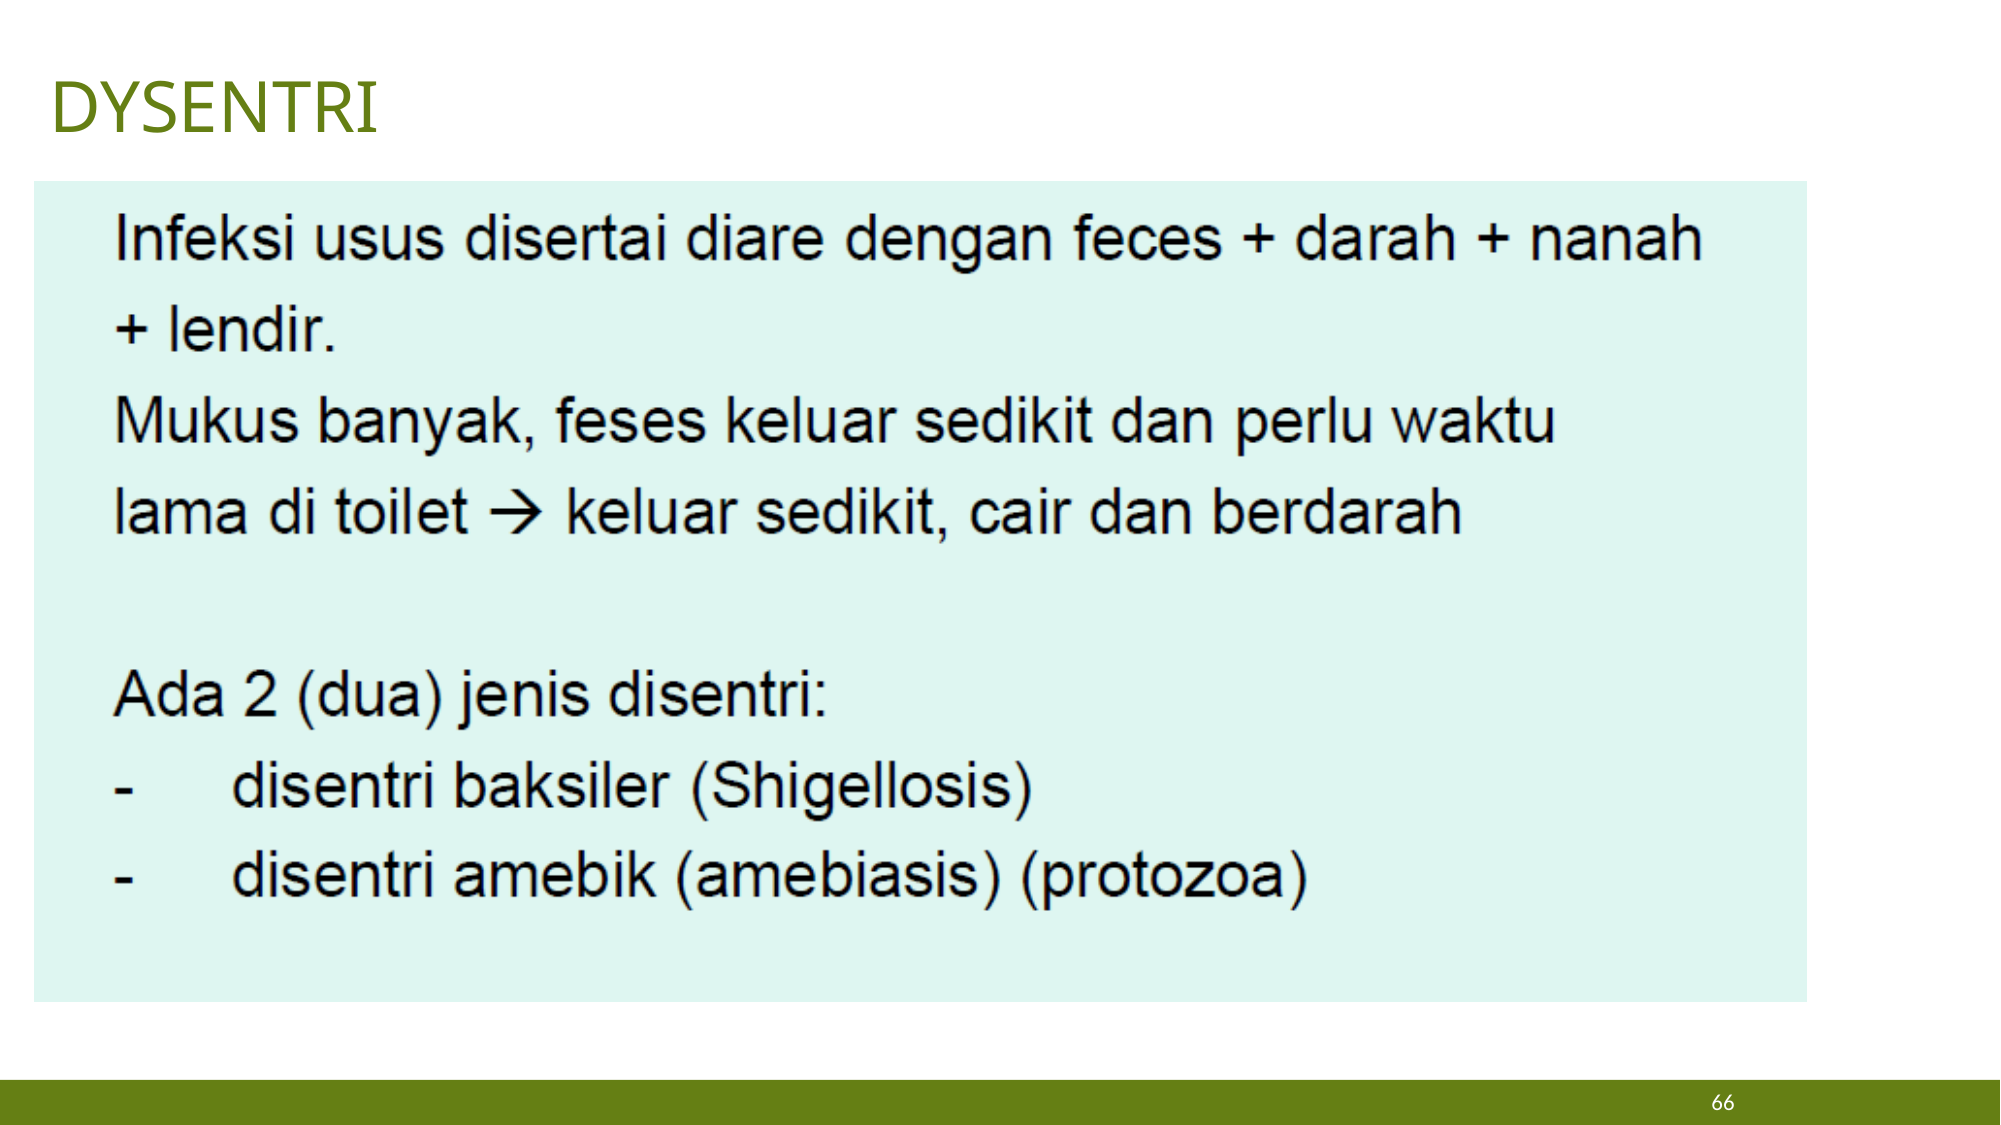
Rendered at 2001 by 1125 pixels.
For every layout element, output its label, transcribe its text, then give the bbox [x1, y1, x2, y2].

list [34, 181, 1807, 1002]
title Dysentri [34, 37, 1718, 156]
slide_number 66 [1623, 1082, 1750, 1121]
